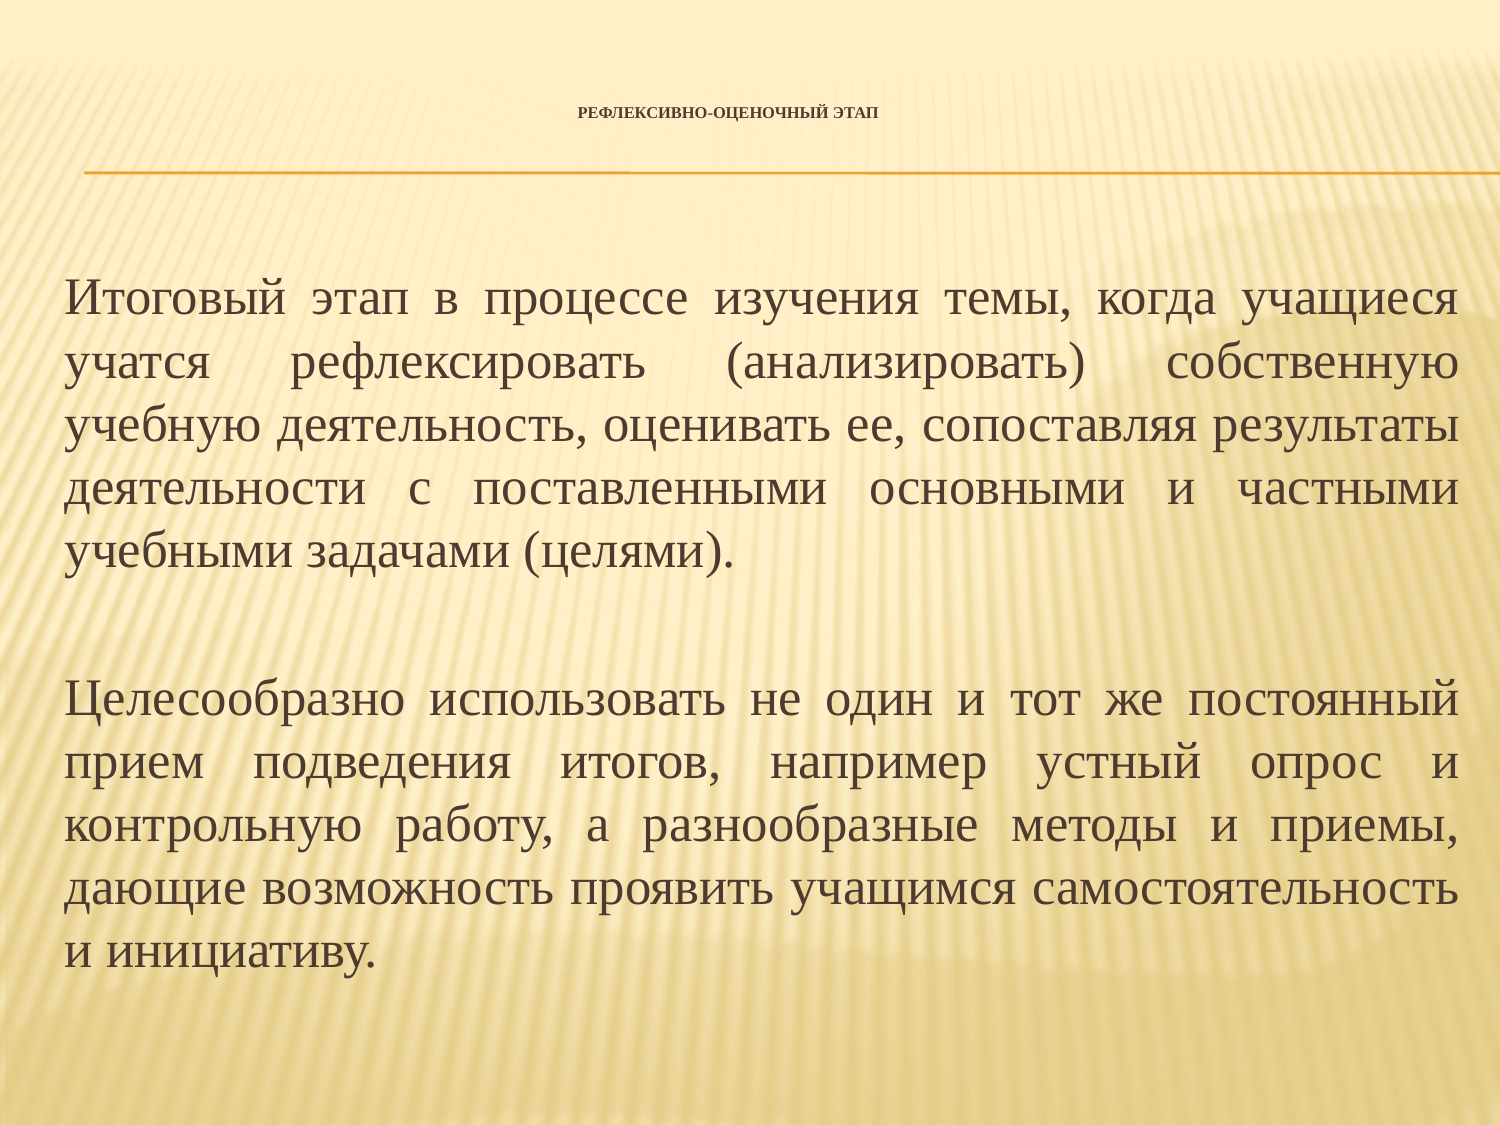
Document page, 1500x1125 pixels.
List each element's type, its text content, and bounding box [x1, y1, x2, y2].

list Итоговый этап в процессе изучения темы, когда учащиеся учатся рефлексировать (анализировать) собственную учебную деятельность, оценивать ее, сопоставляя результаты деятельности с поставленными основными и частными учебными задачами (целями). Целесообразно использовать не один и тот же постоянный прием подведения итогов, например устный опрос и контрольную работу, а разнообразные методы и приемы, дающие возможность проявить учащимся самостоятельность и инициативу. [50, 254, 1475, 998]
title Рефлексивно-оценочный этап [17, 54, 1443, 149]
